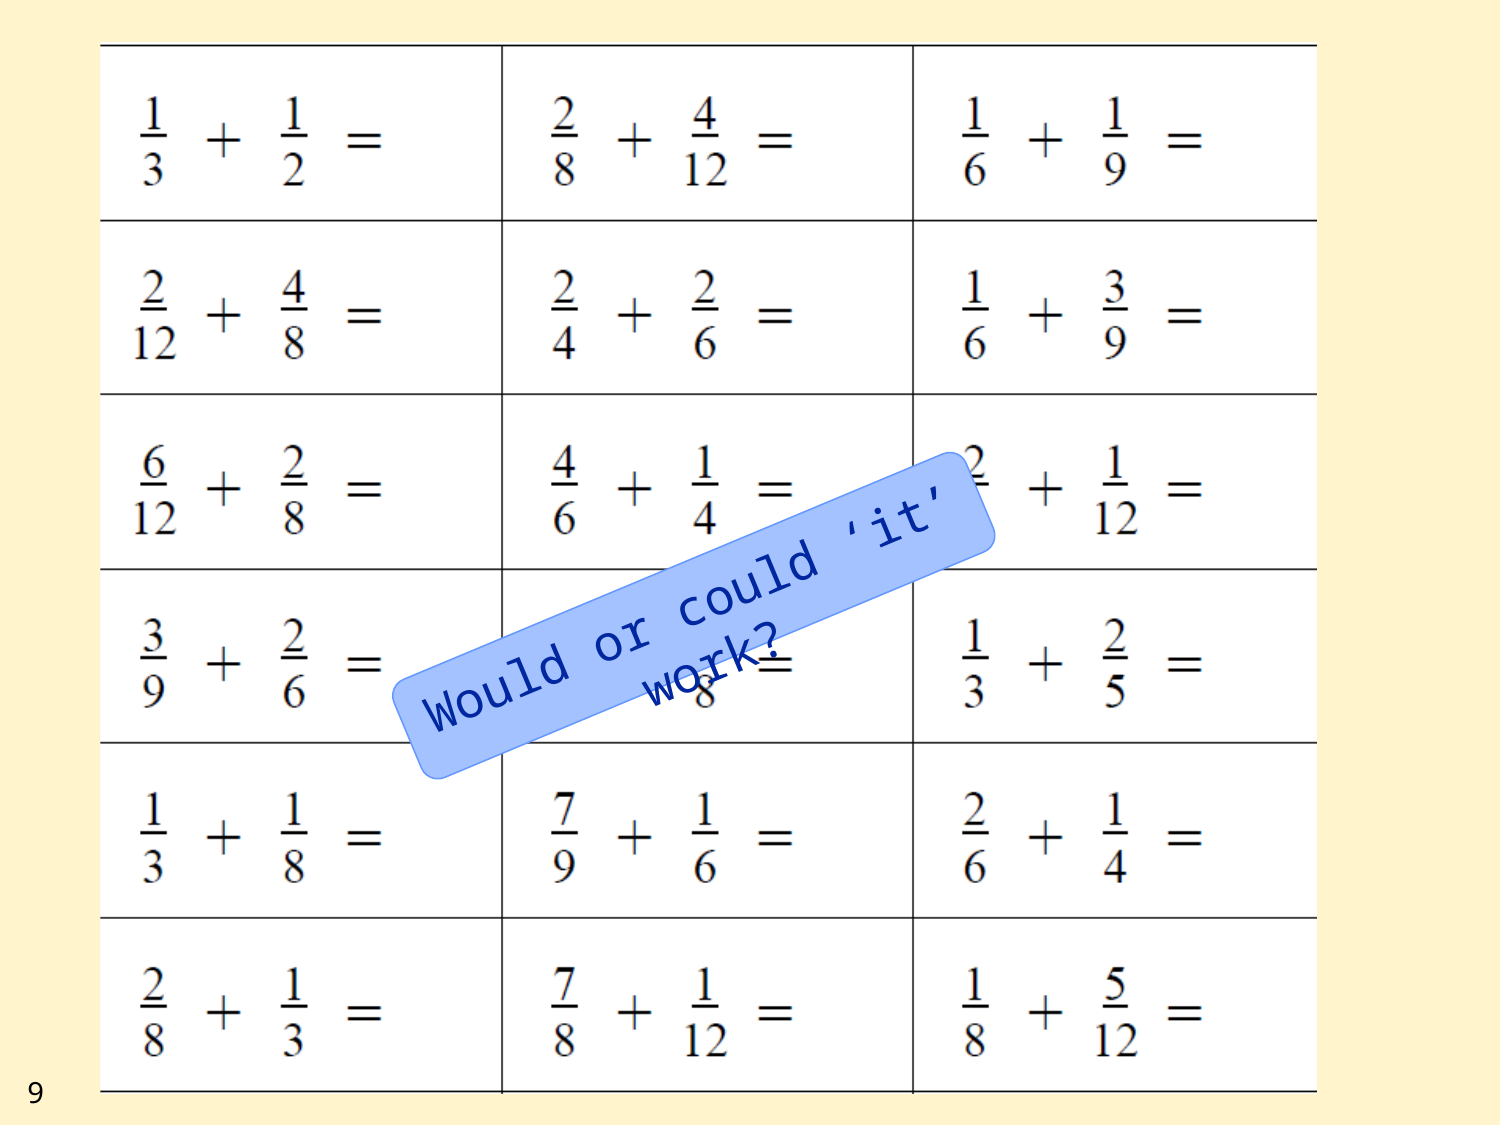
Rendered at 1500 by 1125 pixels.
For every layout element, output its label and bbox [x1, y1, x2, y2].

picture [100, 42, 1318, 1095]
